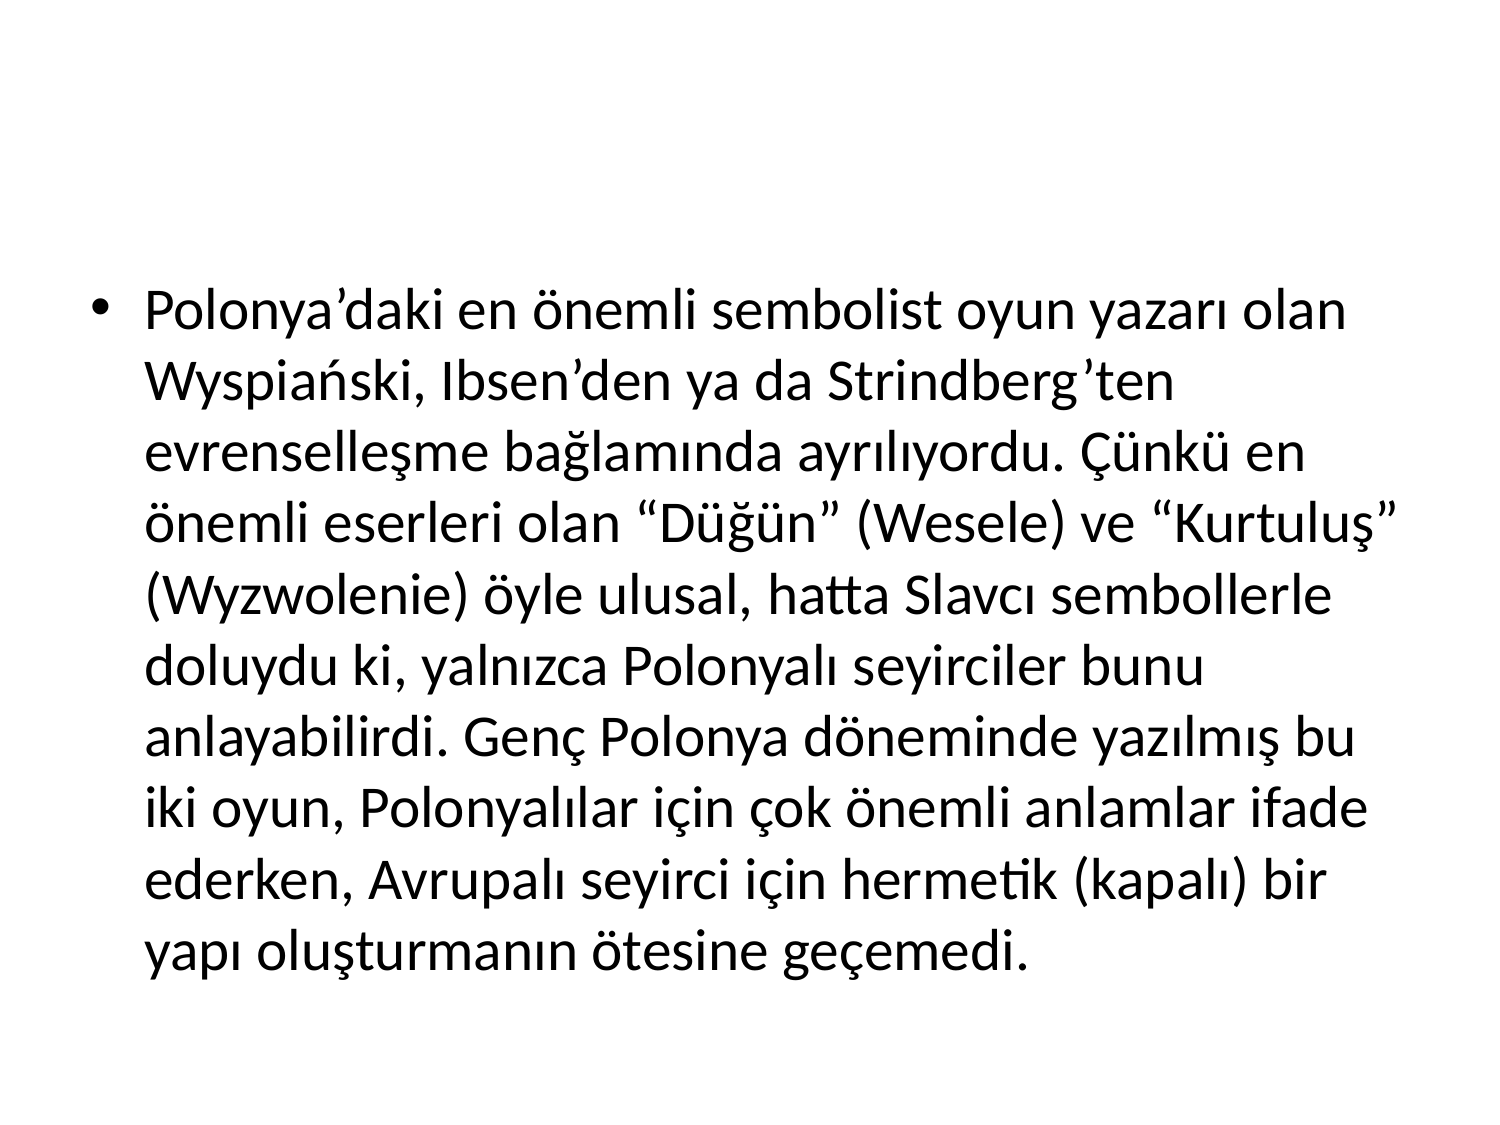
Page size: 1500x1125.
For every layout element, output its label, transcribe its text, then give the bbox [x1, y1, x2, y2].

list Polonya’daki en önemli sembolist oyun yazarı olan Wyspiański, Ibsen’den ya da Strindberg’ten evrenselleşme bağlamında ayrılıyordu. Çünkü en önemli eserleri olan “Düğün” (Wesele) ve “Kurtuluş” (Wyzwolenie) öyle ulusal, hatta Slavcı sembollerle doluydu ki, yalnızca Polonyalı seyirciler bunu anlayabilirdi. Genç Polonya döneminde yazılmış bu iki oyun, Polonyalılar için çok önemli anlamlar ifade ederken, Avrupalı seyirci için hermetik (kapalı) bir yapı oluşturmanın ötesine geçemedi. [75, 262, 1425, 1005]
